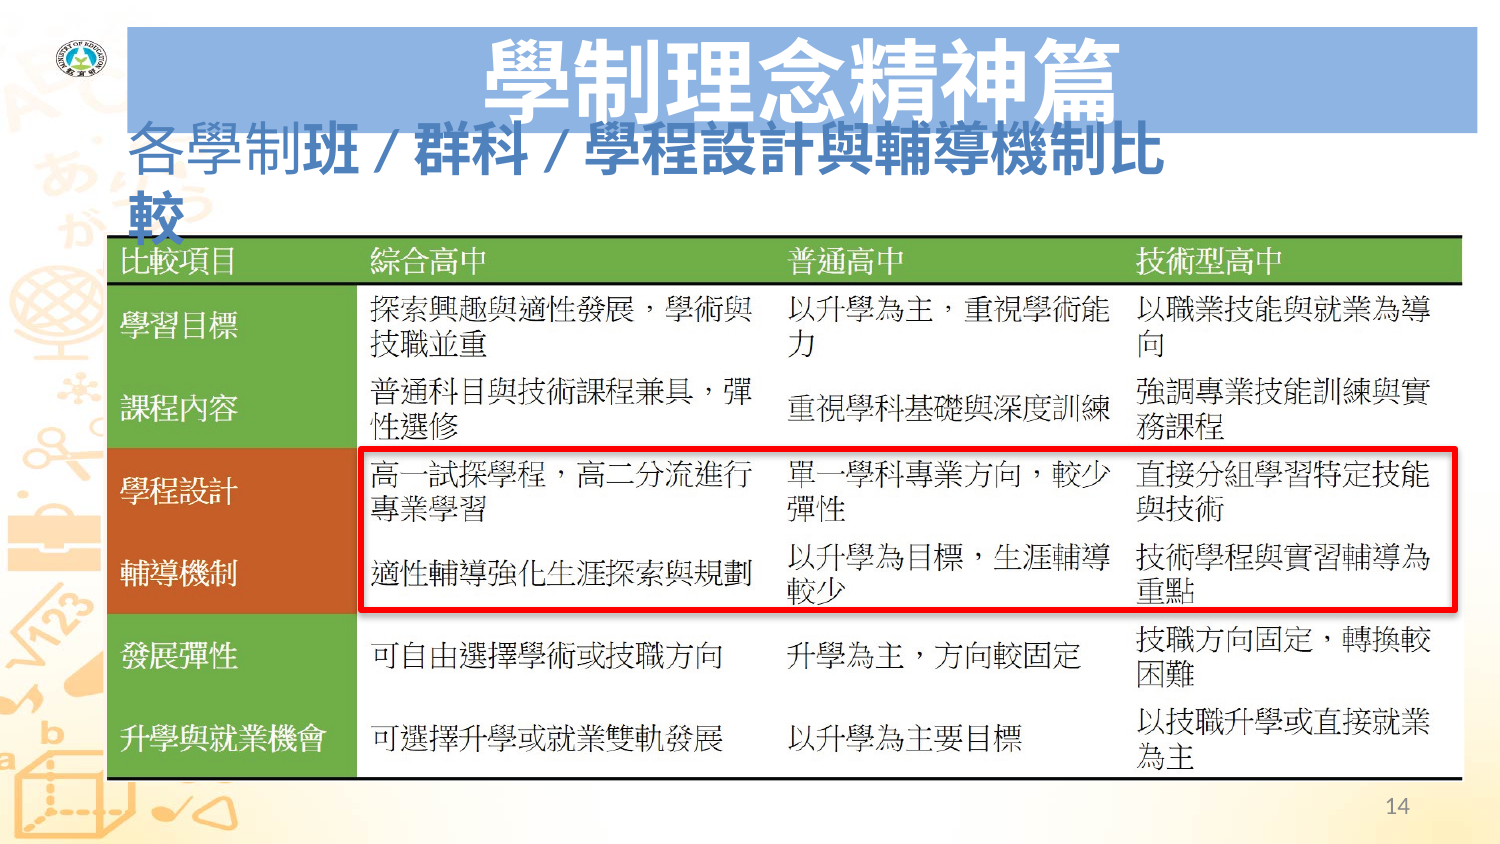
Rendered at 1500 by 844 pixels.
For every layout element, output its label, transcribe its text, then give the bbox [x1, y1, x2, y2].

slide_number 14 [1074, 789, 1425, 827]
text_box 各學制班/群科/學程設計與輔導機制比較 [112, 144, 1186, 220]
picture [0, 0, 1500, 844]
title 學制理念精神篇 [127, 27, 1478, 134]
